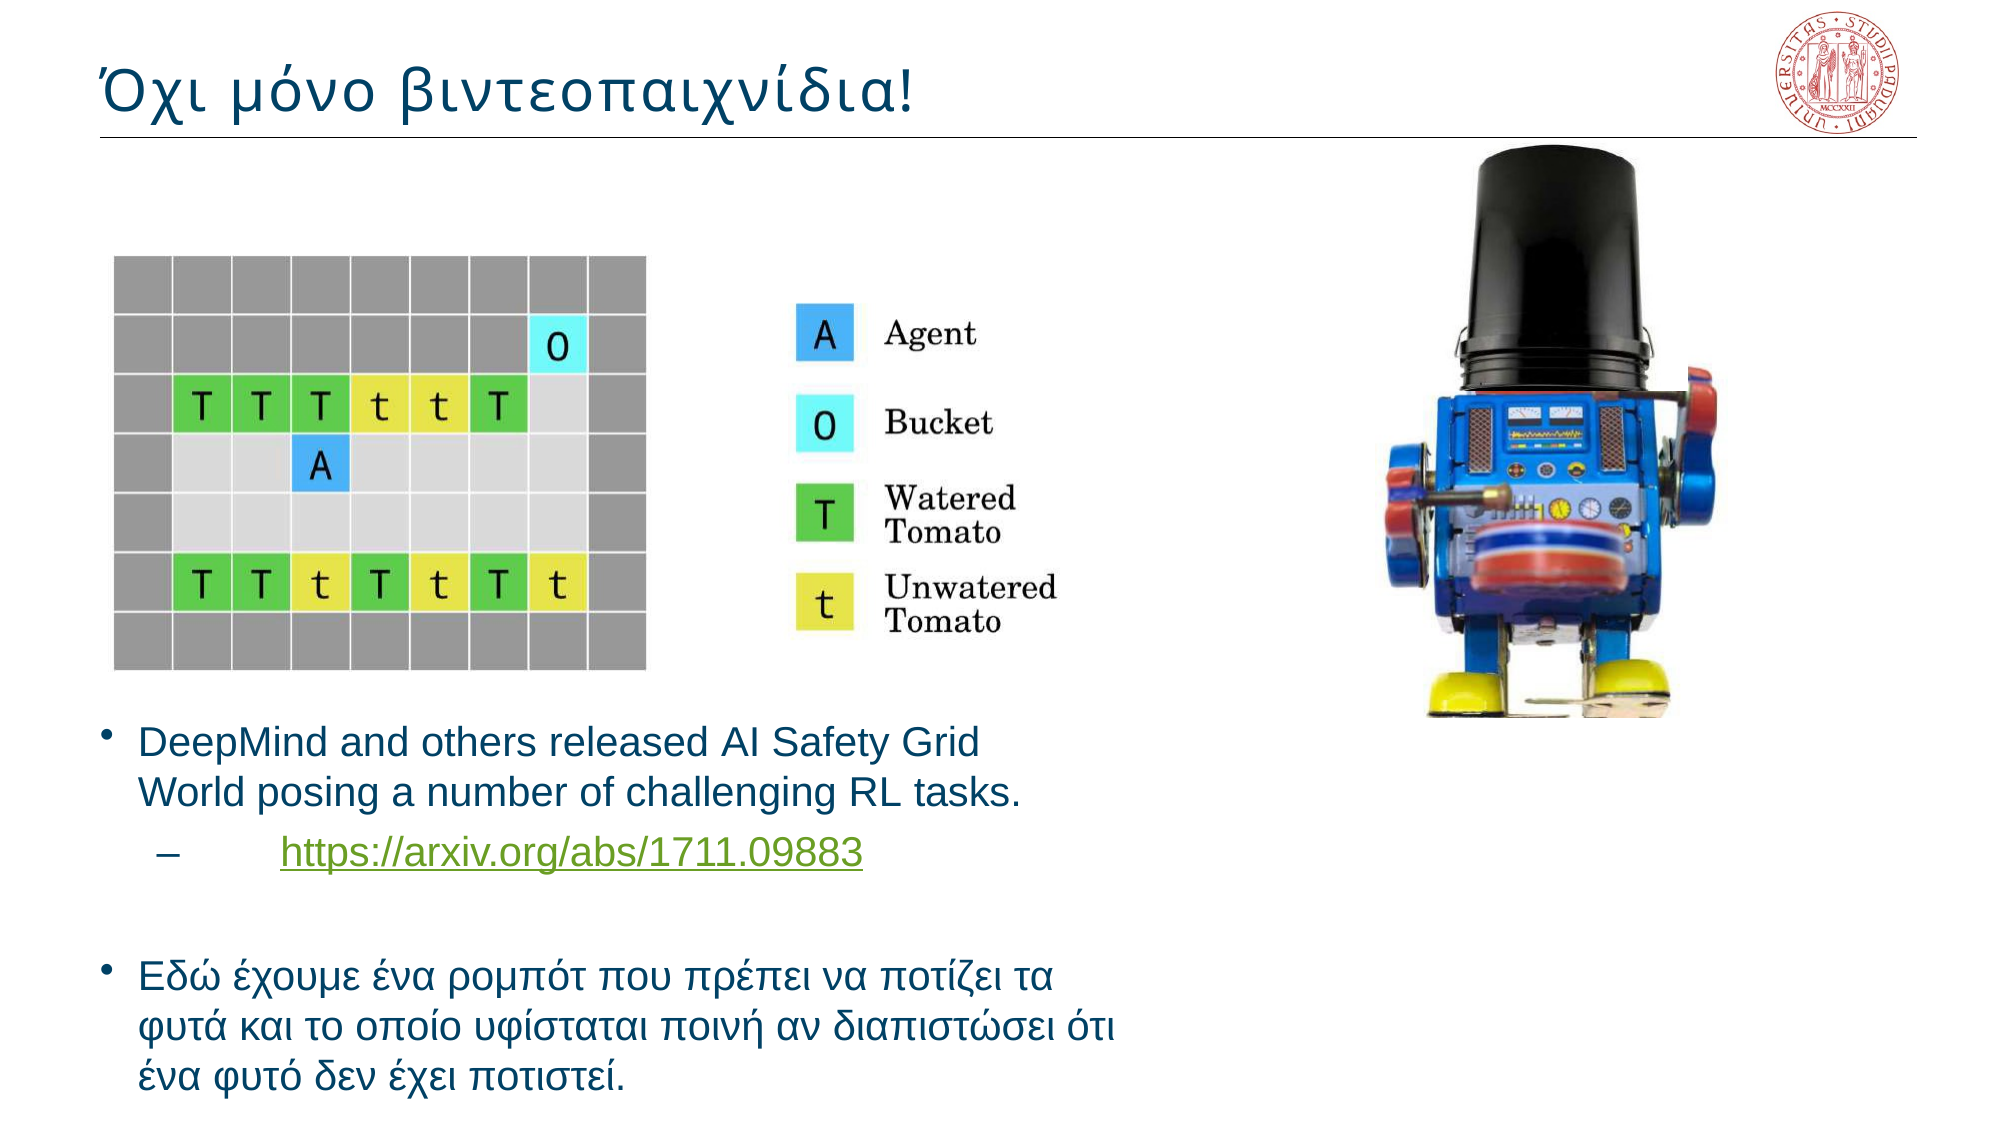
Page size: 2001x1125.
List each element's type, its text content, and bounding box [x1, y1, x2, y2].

text_box DeepMind and others released AI Safety Grid World posing a number of challenging RL tasks. – https://arxiv.org/abs/1711.09883 Εδώ έχουμε ένα ρομπότ που πρέπει να ποτίζει τα φυτά και το οποίο υφίσταται ποινή αν διαπιστώσει ότι ένα φυτό δεν έχει ποτιστεί. [97, 712, 1154, 1100]
title Όχι μόνο βιντεοπαιχνίδια! [97, 51, 1903, 242]
picture [107, 254, 1060, 672]
picture [1775, 11, 1899, 51]
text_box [1375, 140, 1728, 718]
